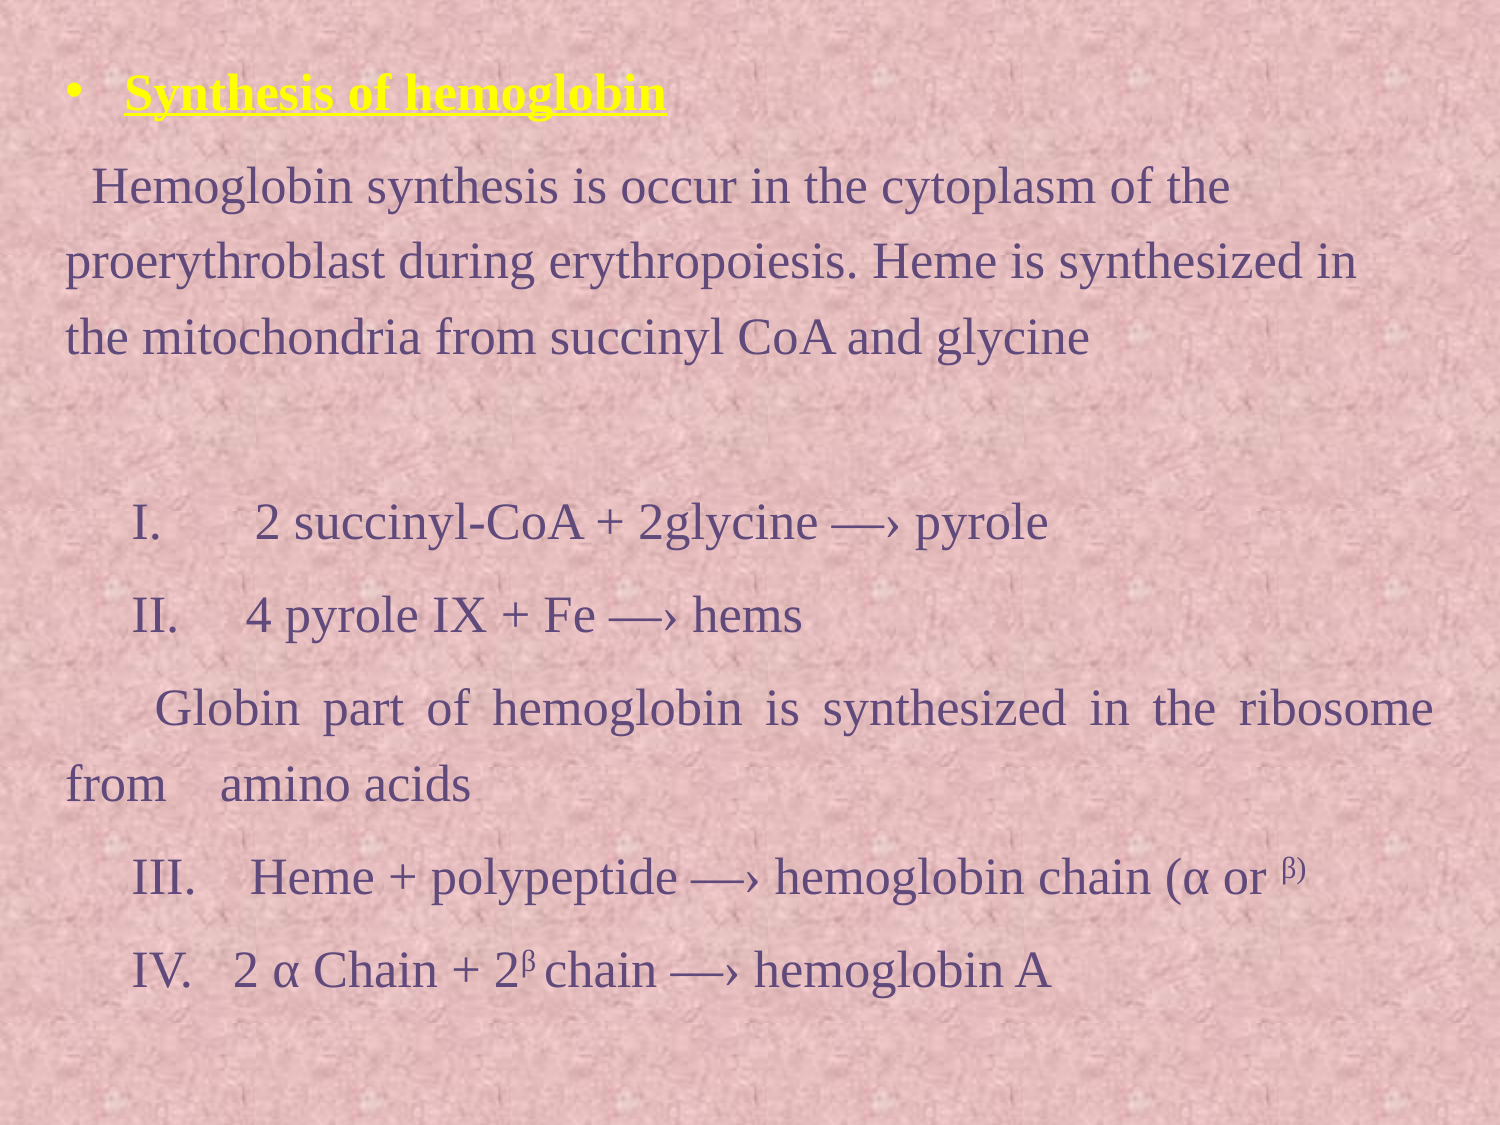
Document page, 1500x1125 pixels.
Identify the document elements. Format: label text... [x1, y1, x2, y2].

list Synthesis of hemoglobin Hemoglobin synthesis is occur in the cytoplasm of the proerythroblast during erythropoiesis. Heme is synthesized in the mitochondria from succinyl CoA and glycine I. 2 succinyl-CoA + 2glycine —› pyrole II. 4 pyrole IX + Fe —› hems Globin part of hemoglobin is synthesized in the ribosome from amino acids III. Heme + polypeptide —› hemoglobin chain (α or β) IV. 2 α Chain + 2β chain —› hemoglobin A [50, 37, 1450, 1050]
picture [0, 0, 1500, 1125]
